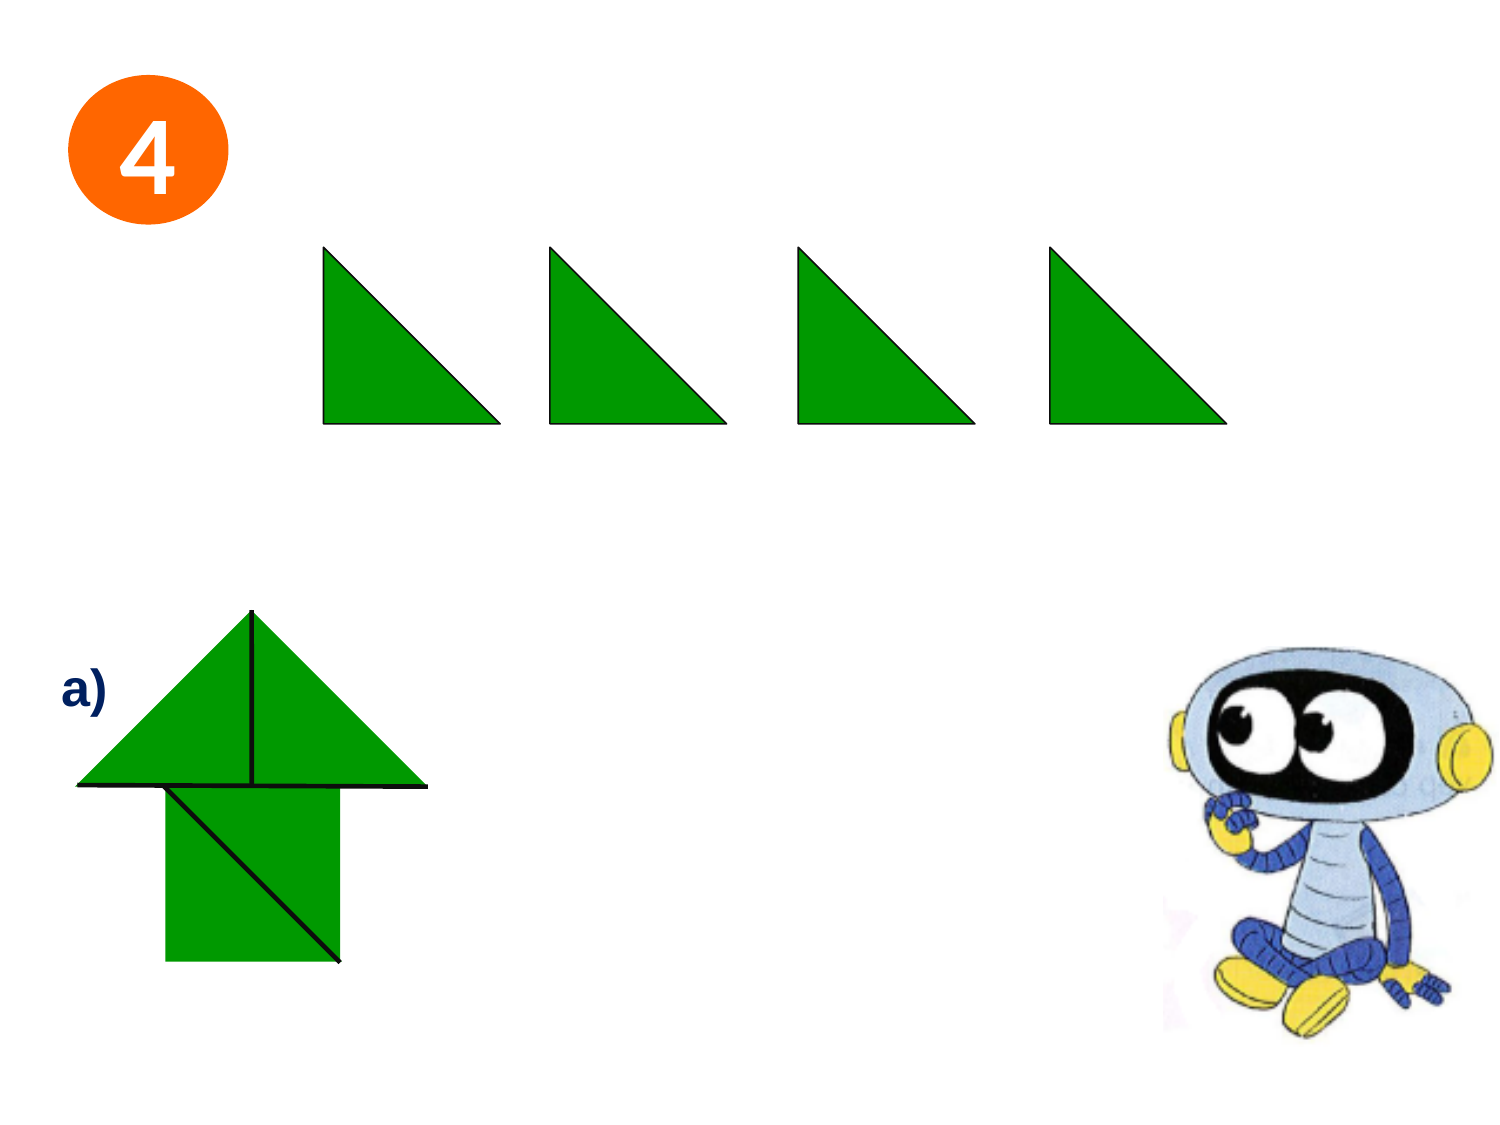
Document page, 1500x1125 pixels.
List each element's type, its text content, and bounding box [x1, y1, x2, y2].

picture [1163, 646, 1499, 1047]
text_box [321, 245, 503, 426]
text_box [73, 609, 249, 789]
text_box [163, 785, 341, 963]
text_box a) [46, 646, 149, 724]
text_box [249, 607, 430, 785]
text_box 4 [66, 72, 231, 227]
text_box [1047, 245, 1229, 426]
text_box [547, 245, 729, 426]
text_box [796, 245, 977, 426]
